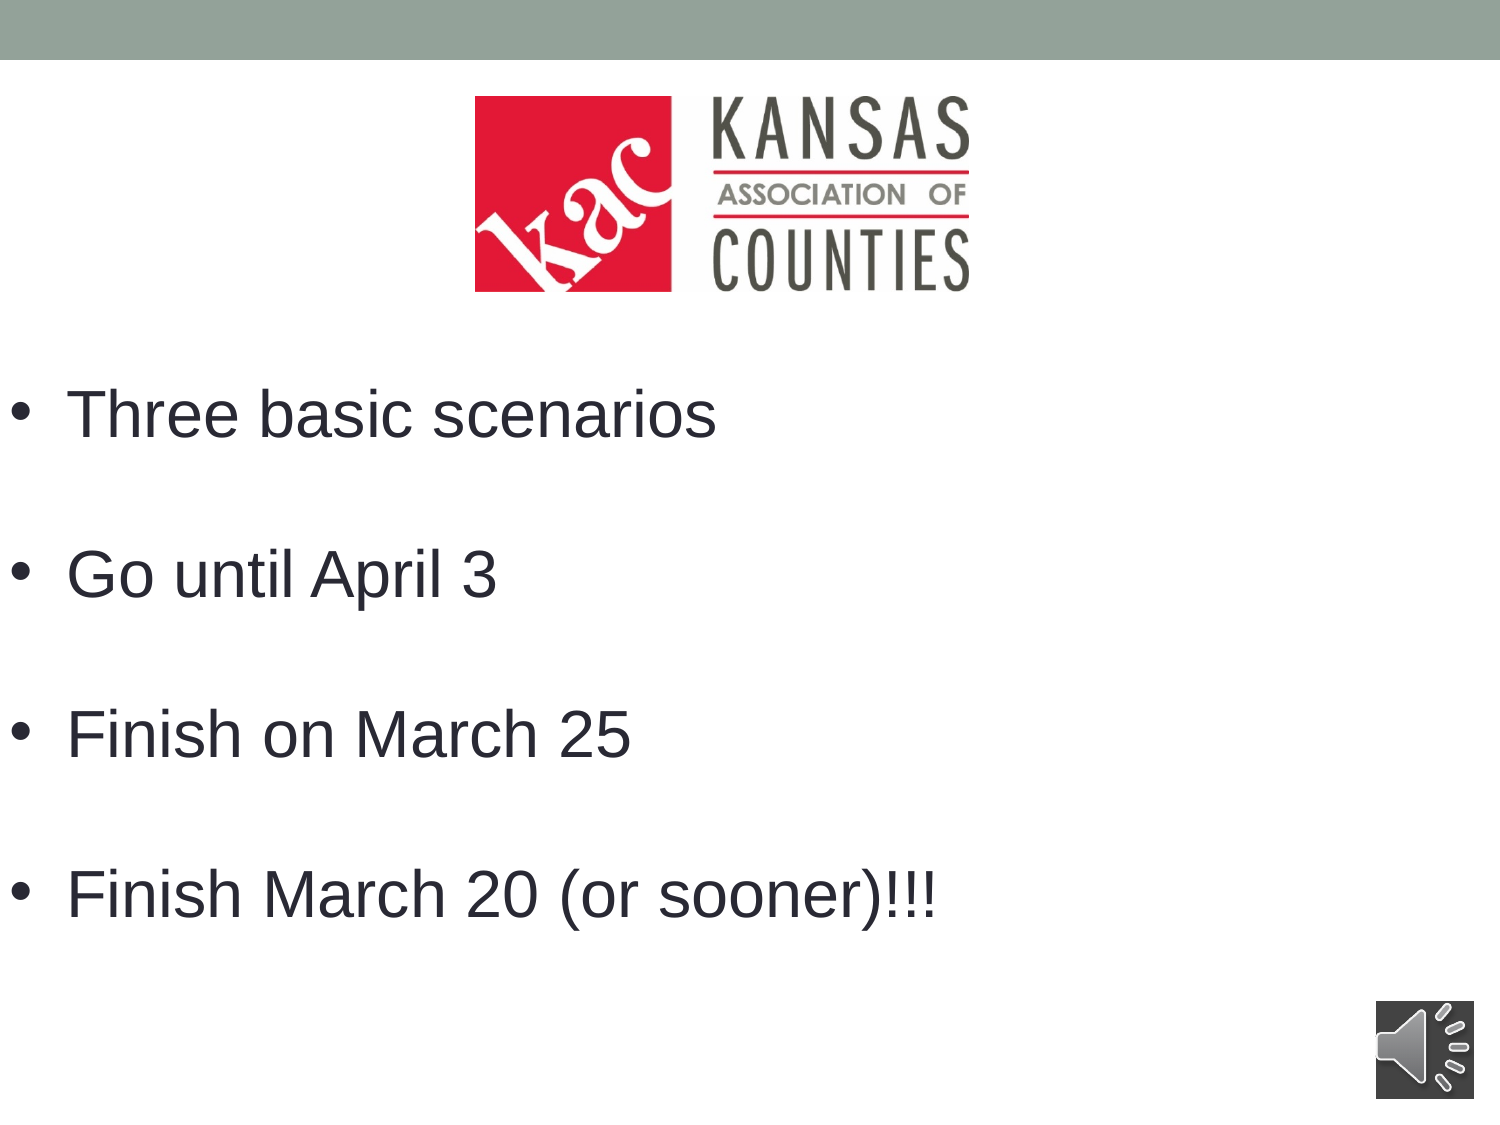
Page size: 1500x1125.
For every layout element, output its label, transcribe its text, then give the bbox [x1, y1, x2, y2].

text_box Three basic scenarios Go until April 3 Finish on March 25 Finish March 20 (or sooner)!!! [0, 363, 1496, 1125]
picture [1374, 999, 1476, 1101]
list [475, 95, 969, 292]
